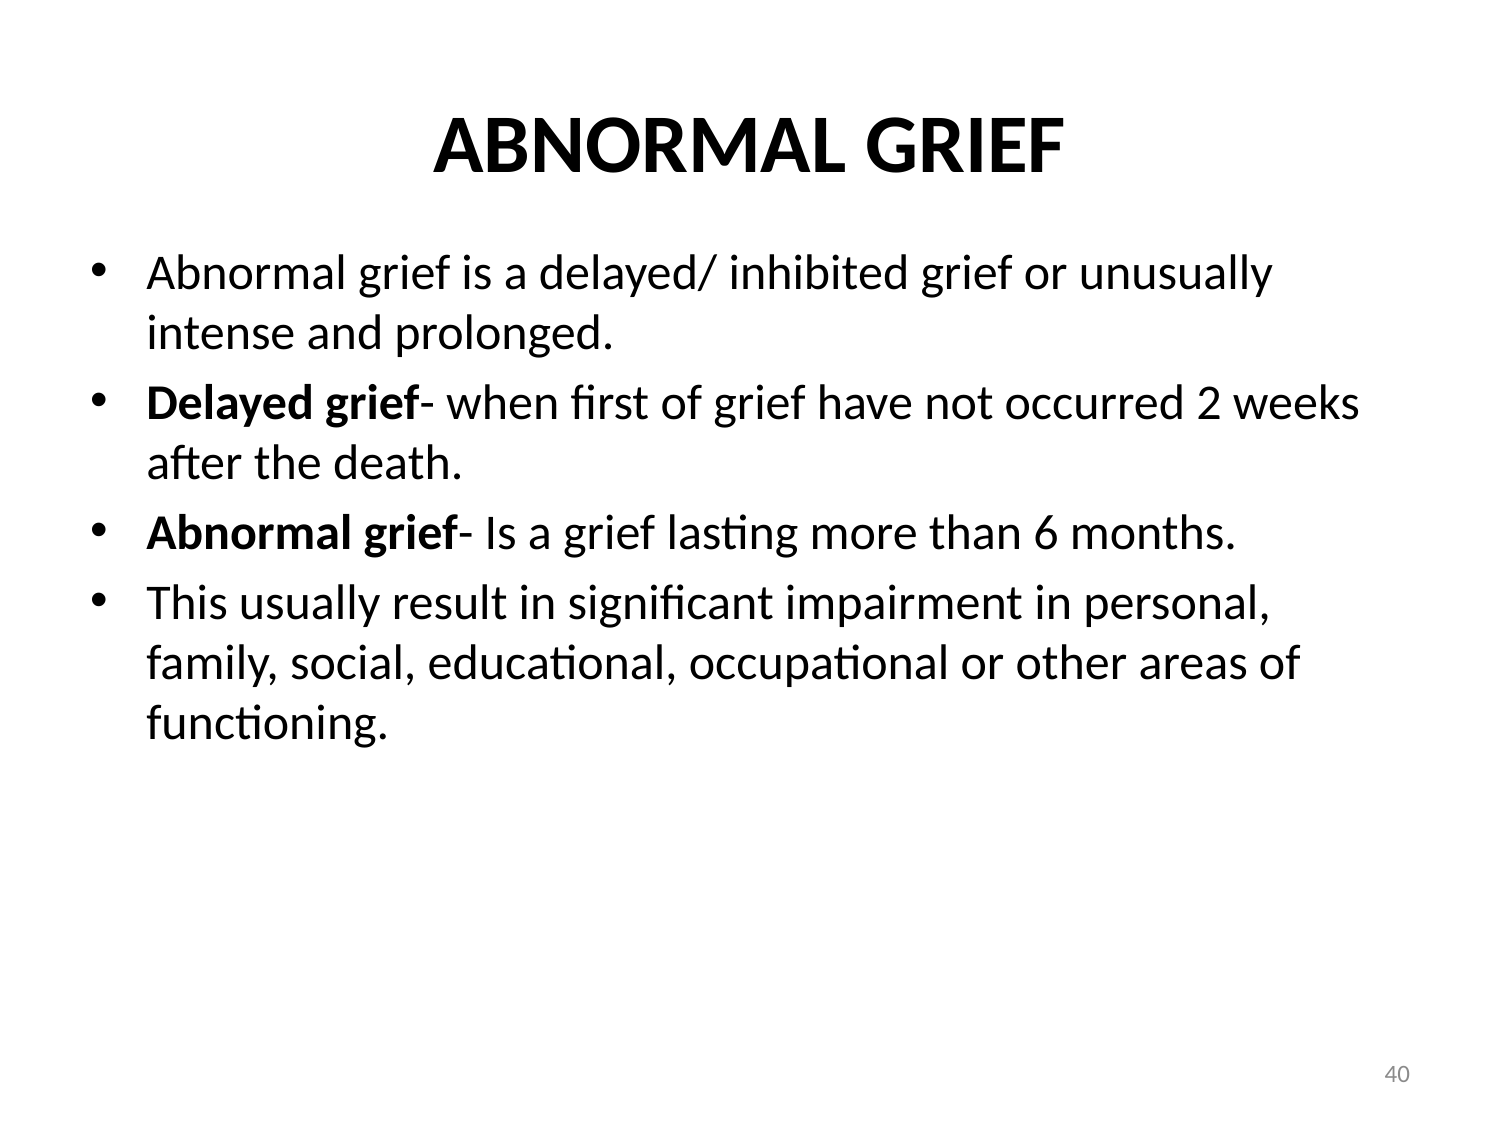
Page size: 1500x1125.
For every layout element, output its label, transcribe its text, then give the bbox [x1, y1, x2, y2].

slide_number 40 [1074, 1042, 1425, 1103]
title ABNORMAL GRIEF [75, 45, 1425, 231]
list Abnormal grief is a delayed/ inhibited grief or unusually intense and prolonged. Delayed grief- when first of grief have not occurred 2 weeks after the death. Abnormal grief- Is a grief lasting more than 6 months. This usually result in significant impairment in personal, family, social, educational, occupational or other areas of functioning. [75, 231, 1425, 1005]
